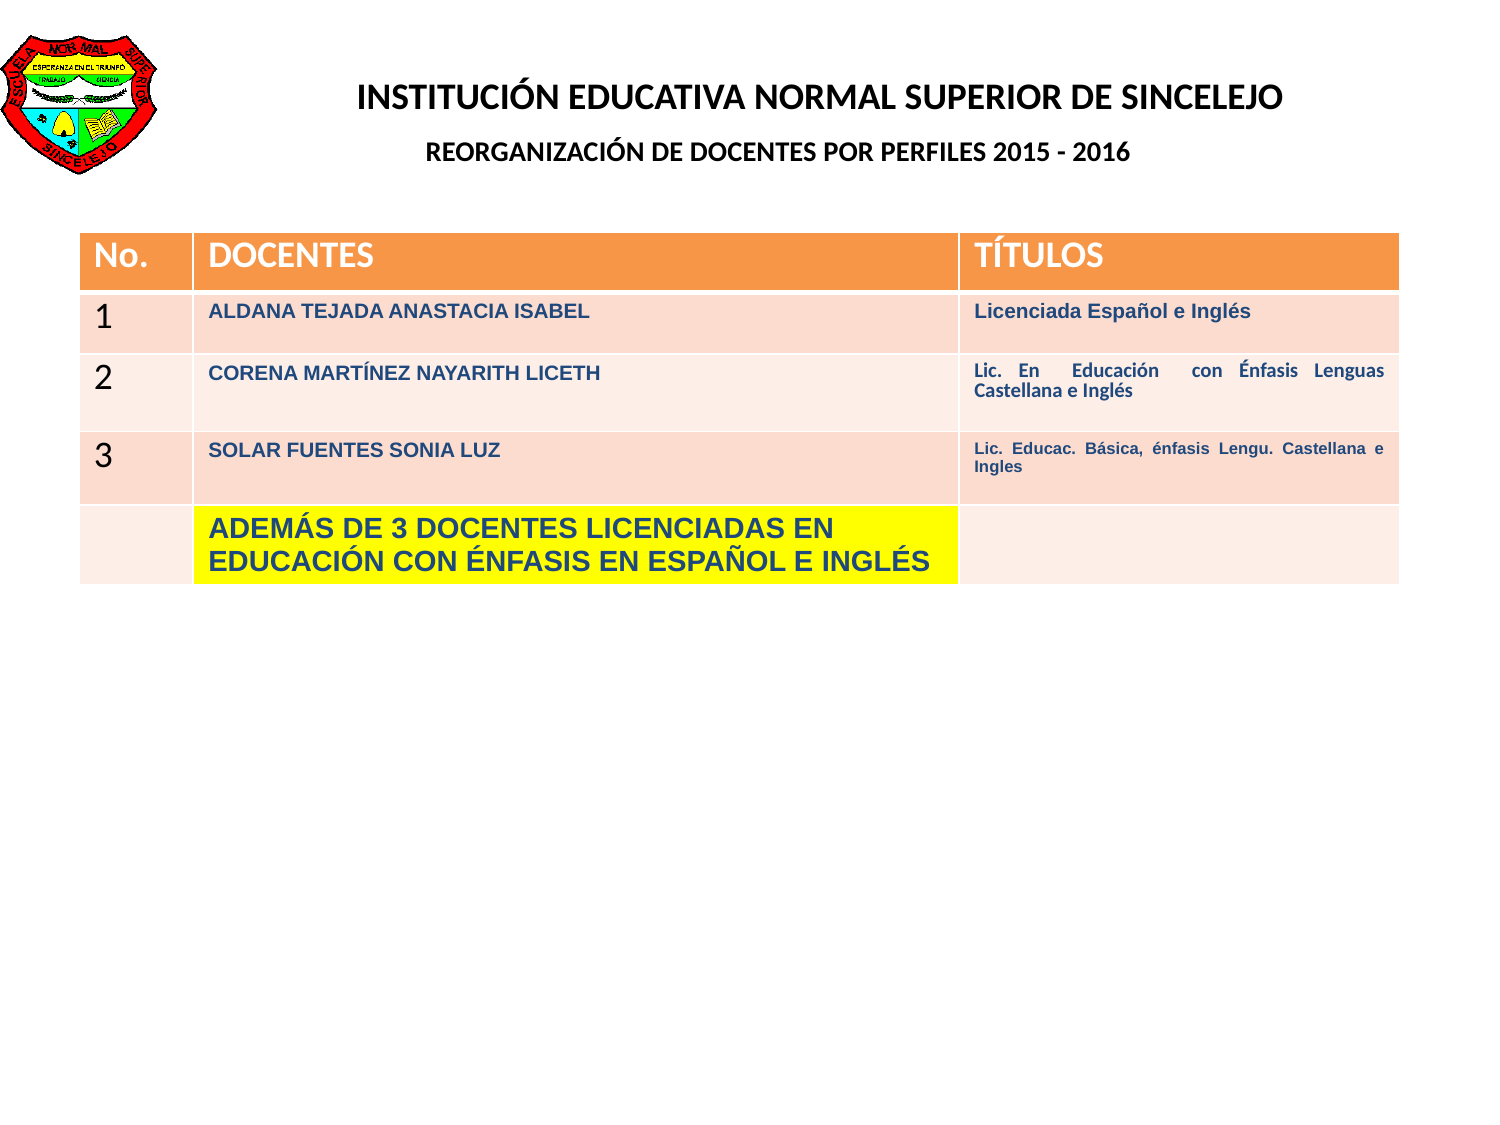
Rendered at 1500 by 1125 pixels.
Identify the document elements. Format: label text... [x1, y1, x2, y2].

table_cell ALDANA TEJADA ANASTACIA ISABEL [194, 295, 958, 353]
table_cell 2 [80, 355, 192, 431]
table_cell Licenciada Español e Inglés [960, 295, 1399, 353]
table_cell CORENA MARTÍNEZ NAYARITH LICETH [194, 355, 958, 431]
table_cell SOLAR FUENTES SONIA LUZ [194, 432, 958, 504]
table_cell Lic. Educac. Básica, énfasis Lengu. Castellana e Ingles [960, 432, 1399, 504]
table_cell 1 [80, 295, 192, 353]
table_cell [80, 506, 192, 584]
title INSTITUCIÓN EDUCATIVA NORMAL SUPERIOR DE SINCELEJO [183, 51, 1458, 138]
table_header DOCENTES [194, 233, 958, 290]
picture [0, 33, 159, 176]
table_cell 3 [80, 432, 192, 504]
table_cell ADEMÁS DE 3 DOCENTES LICENCIADAS EN EDUCACIÓN CON ÉNFASIS EN ESPAÑOL E INGLÉS [194, 506, 958, 584]
subtitle REORGANIZACIÓN DE DOCENTES POR PERFILES 2015 - 2016 [253, 125, 1304, 175]
table_cell [960, 506, 1399, 584]
table_header No. [80, 233, 192, 290]
table_header TÍTULOS [960, 233, 1399, 290]
table_cell Lic. En Educación con Énfasis Lenguas Castellana e Inglés [960, 355, 1399, 431]
